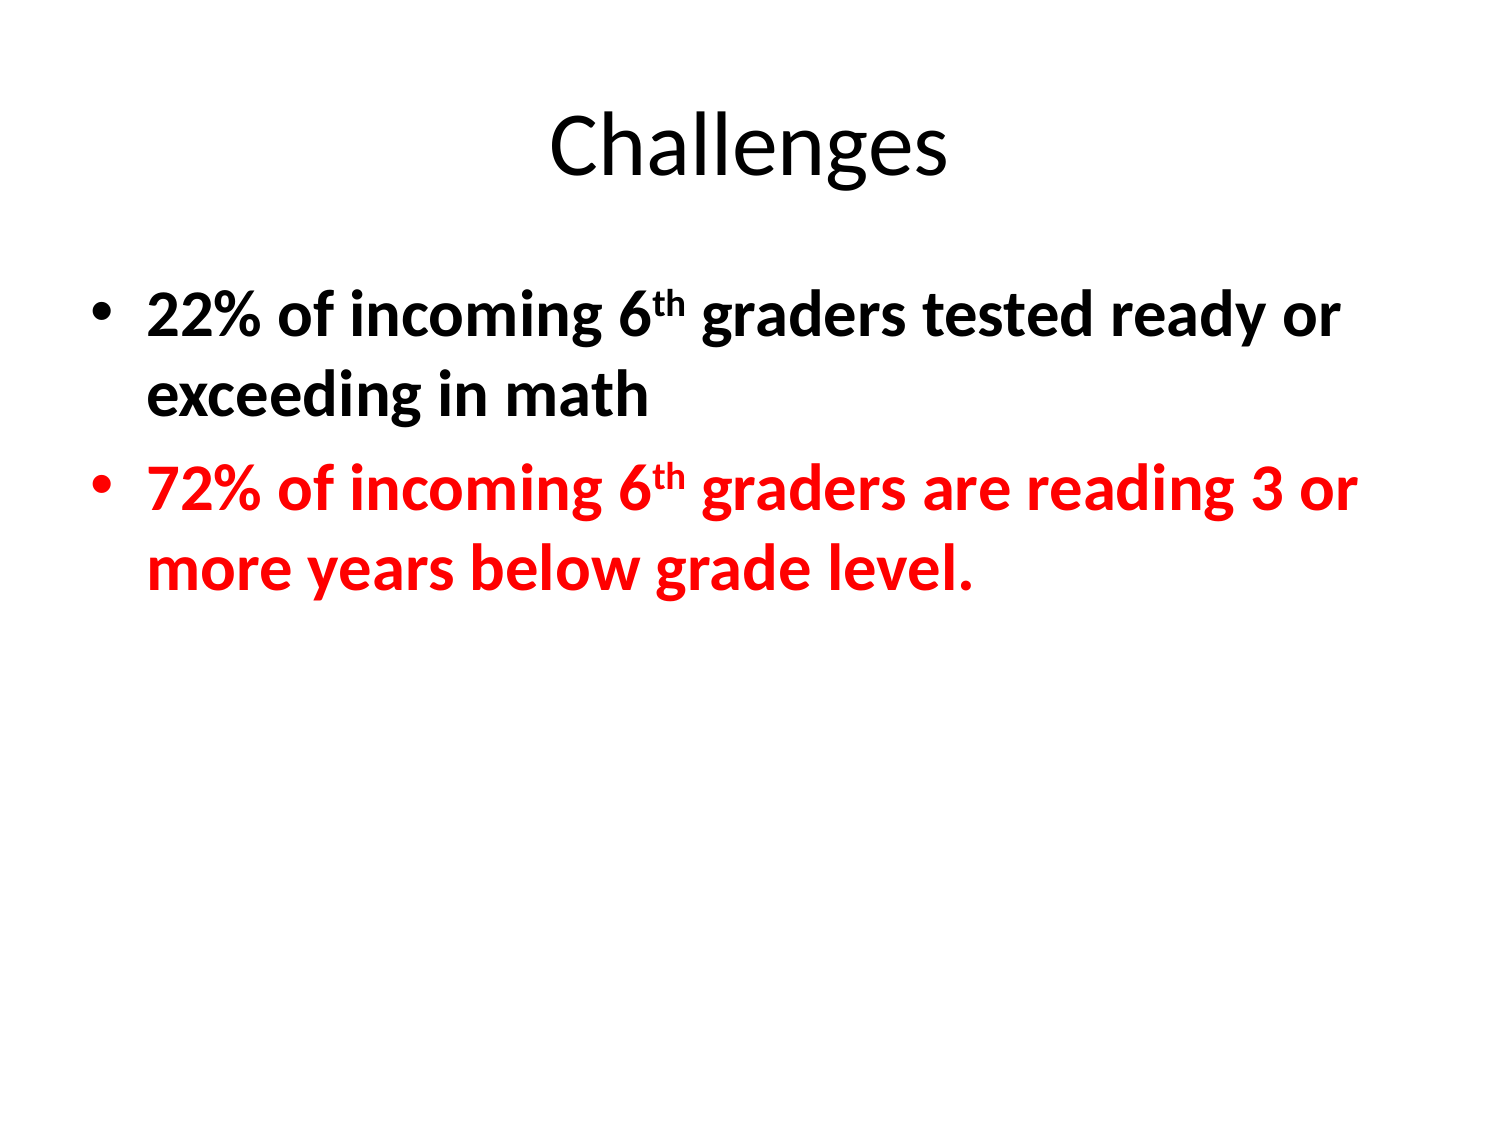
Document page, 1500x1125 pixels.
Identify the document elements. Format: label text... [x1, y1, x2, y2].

title Challenges [75, 45, 1425, 233]
list 22% of incoming 6th graders tested ready or exceeding in math 72% of incoming 6th graders are reading 3 or more years below grade level. [75, 262, 1425, 1005]
